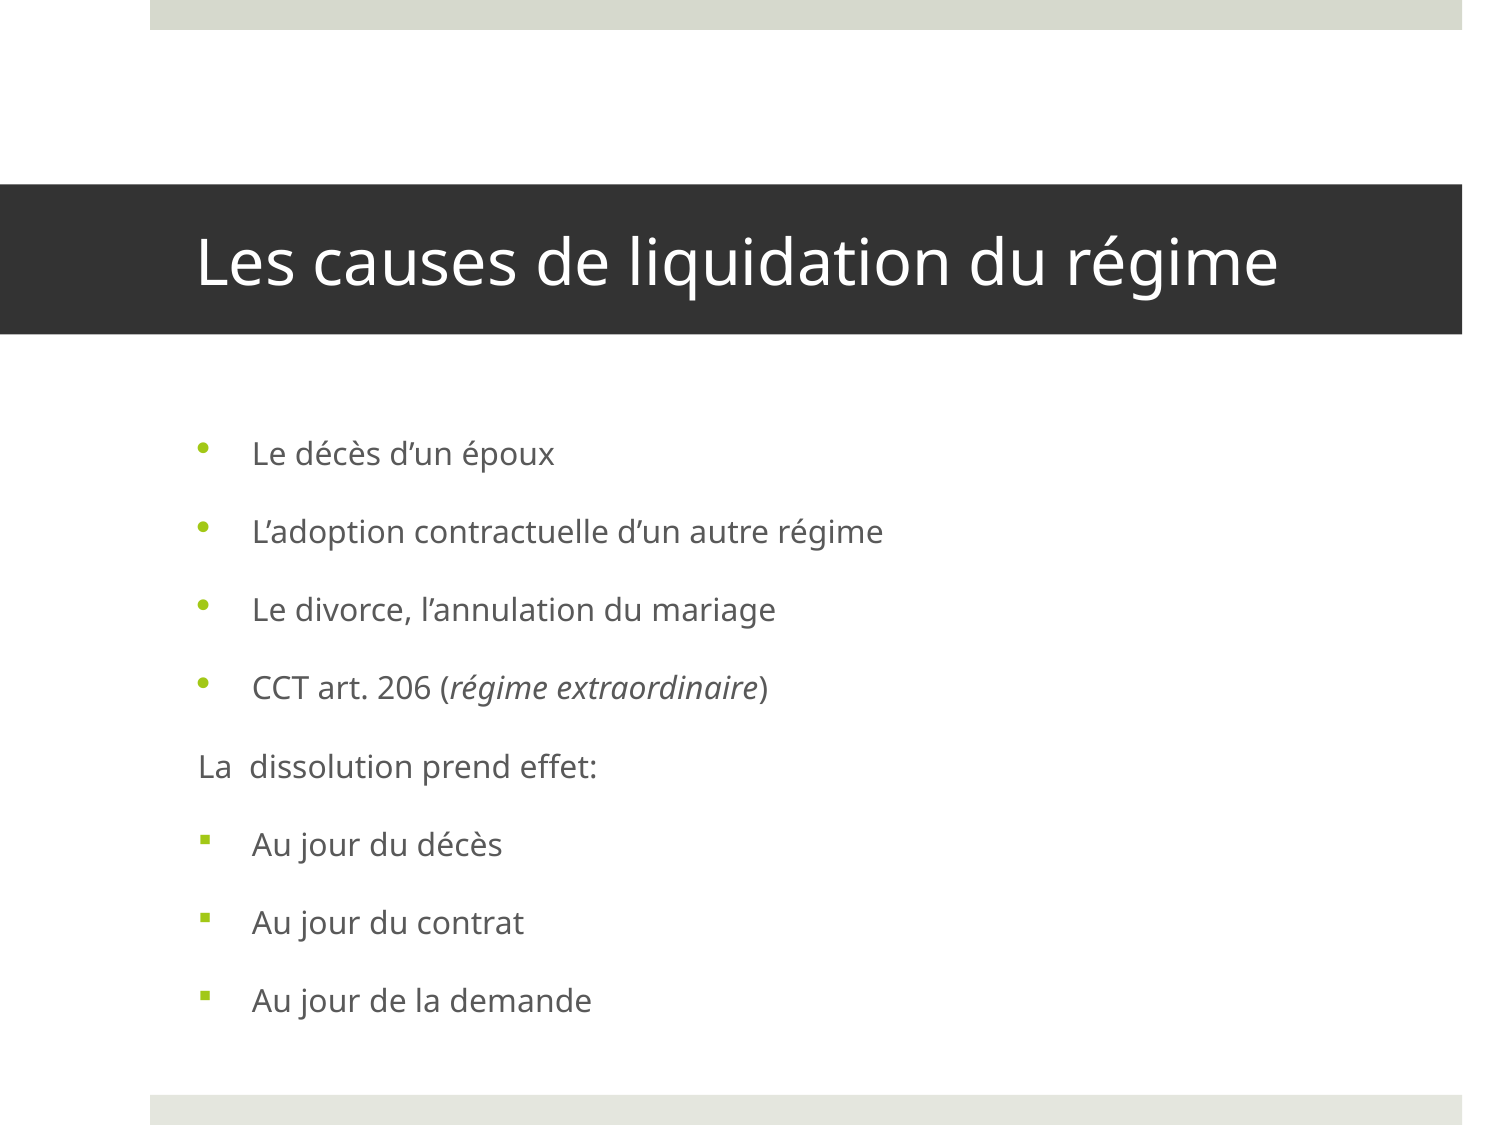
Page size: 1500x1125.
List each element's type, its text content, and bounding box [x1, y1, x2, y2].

list Le décès d’un époux L’adoption contractuelle d’un autre régime Le divorce, l’annulation du mariage CCT art. 206 (régime extraordinaire) La dissolution prend effet: Au jour du décès Au jour du contrat Au jour de la demande [182, 425, 1432, 1028]
title Les causes de liquidation du régime [0, 184, 1463, 335]
